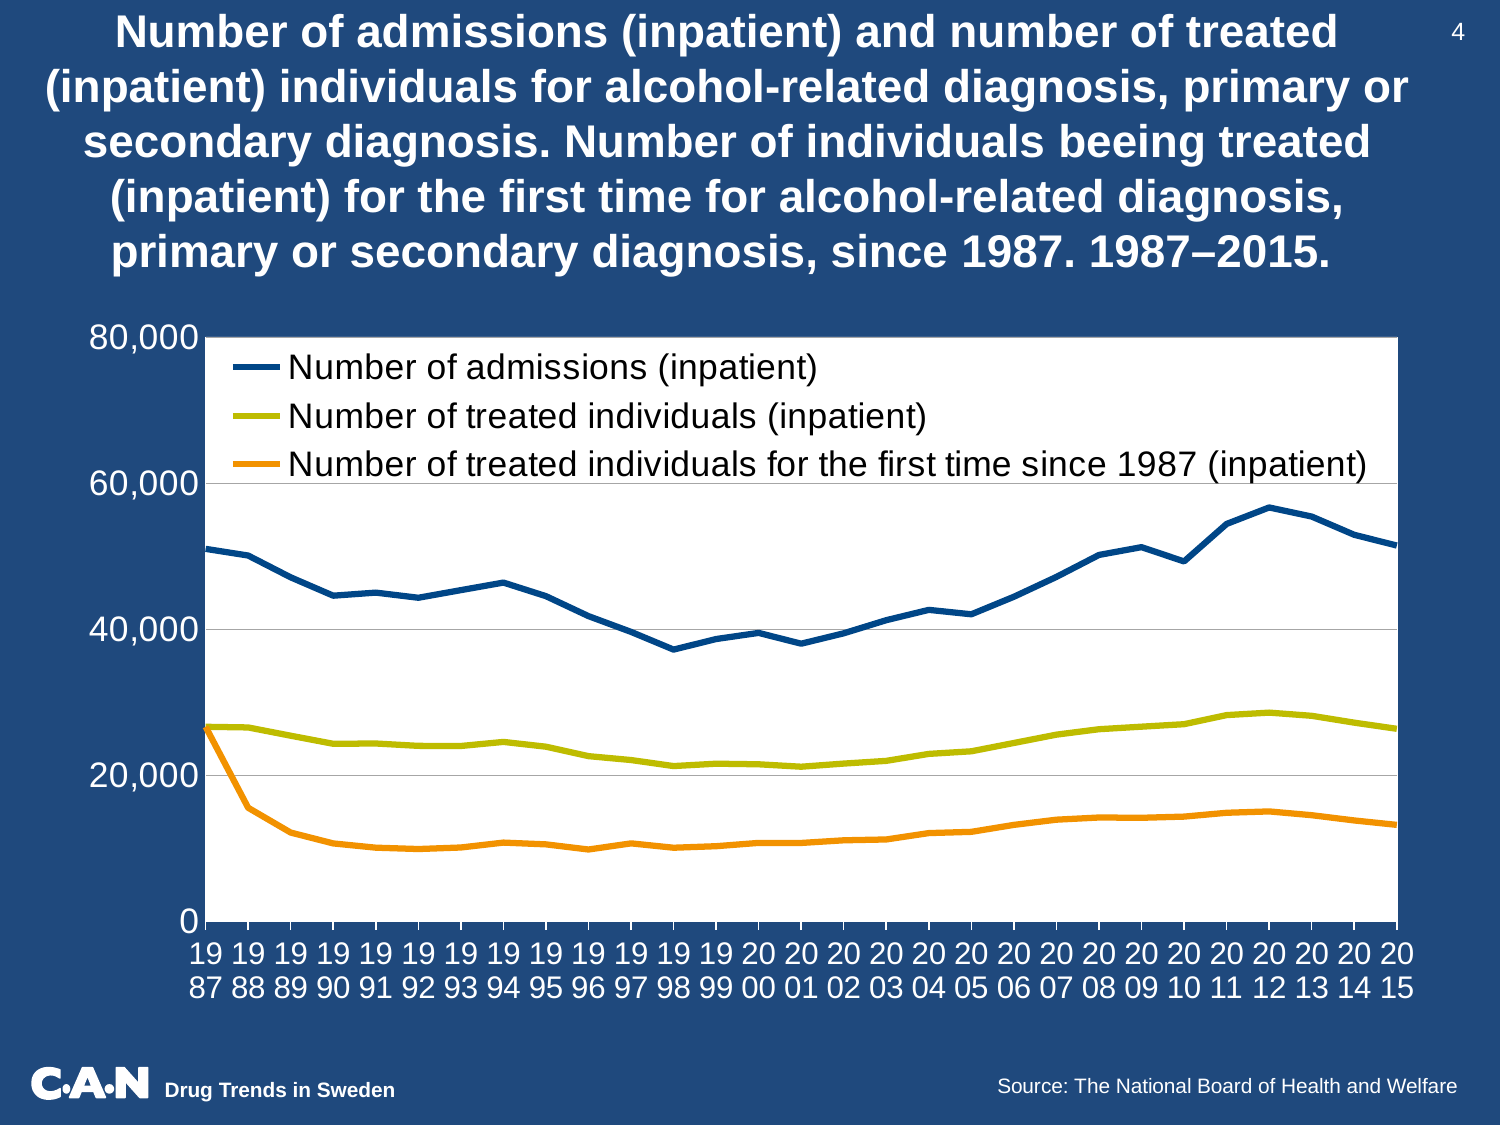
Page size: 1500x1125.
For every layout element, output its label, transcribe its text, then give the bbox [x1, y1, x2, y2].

chart [58, 292, 1454, 1006]
title Number of admissions (inpatient) and number of treated (inpatient) individuals for alcohol-related diagnosis, primary or secondary diagnosis. Number of individuals beeing treated (inpatient) for the first time for alcohol-related diagnosis, primary or secondary diagnosis, since 1987. 1987–2015. [29, 44, 1426, 233]
text_box Source: The National Board of Health and Welfare [714, 1065, 1473, 1106]
text_box 4 [1429, 8, 1494, 53]
